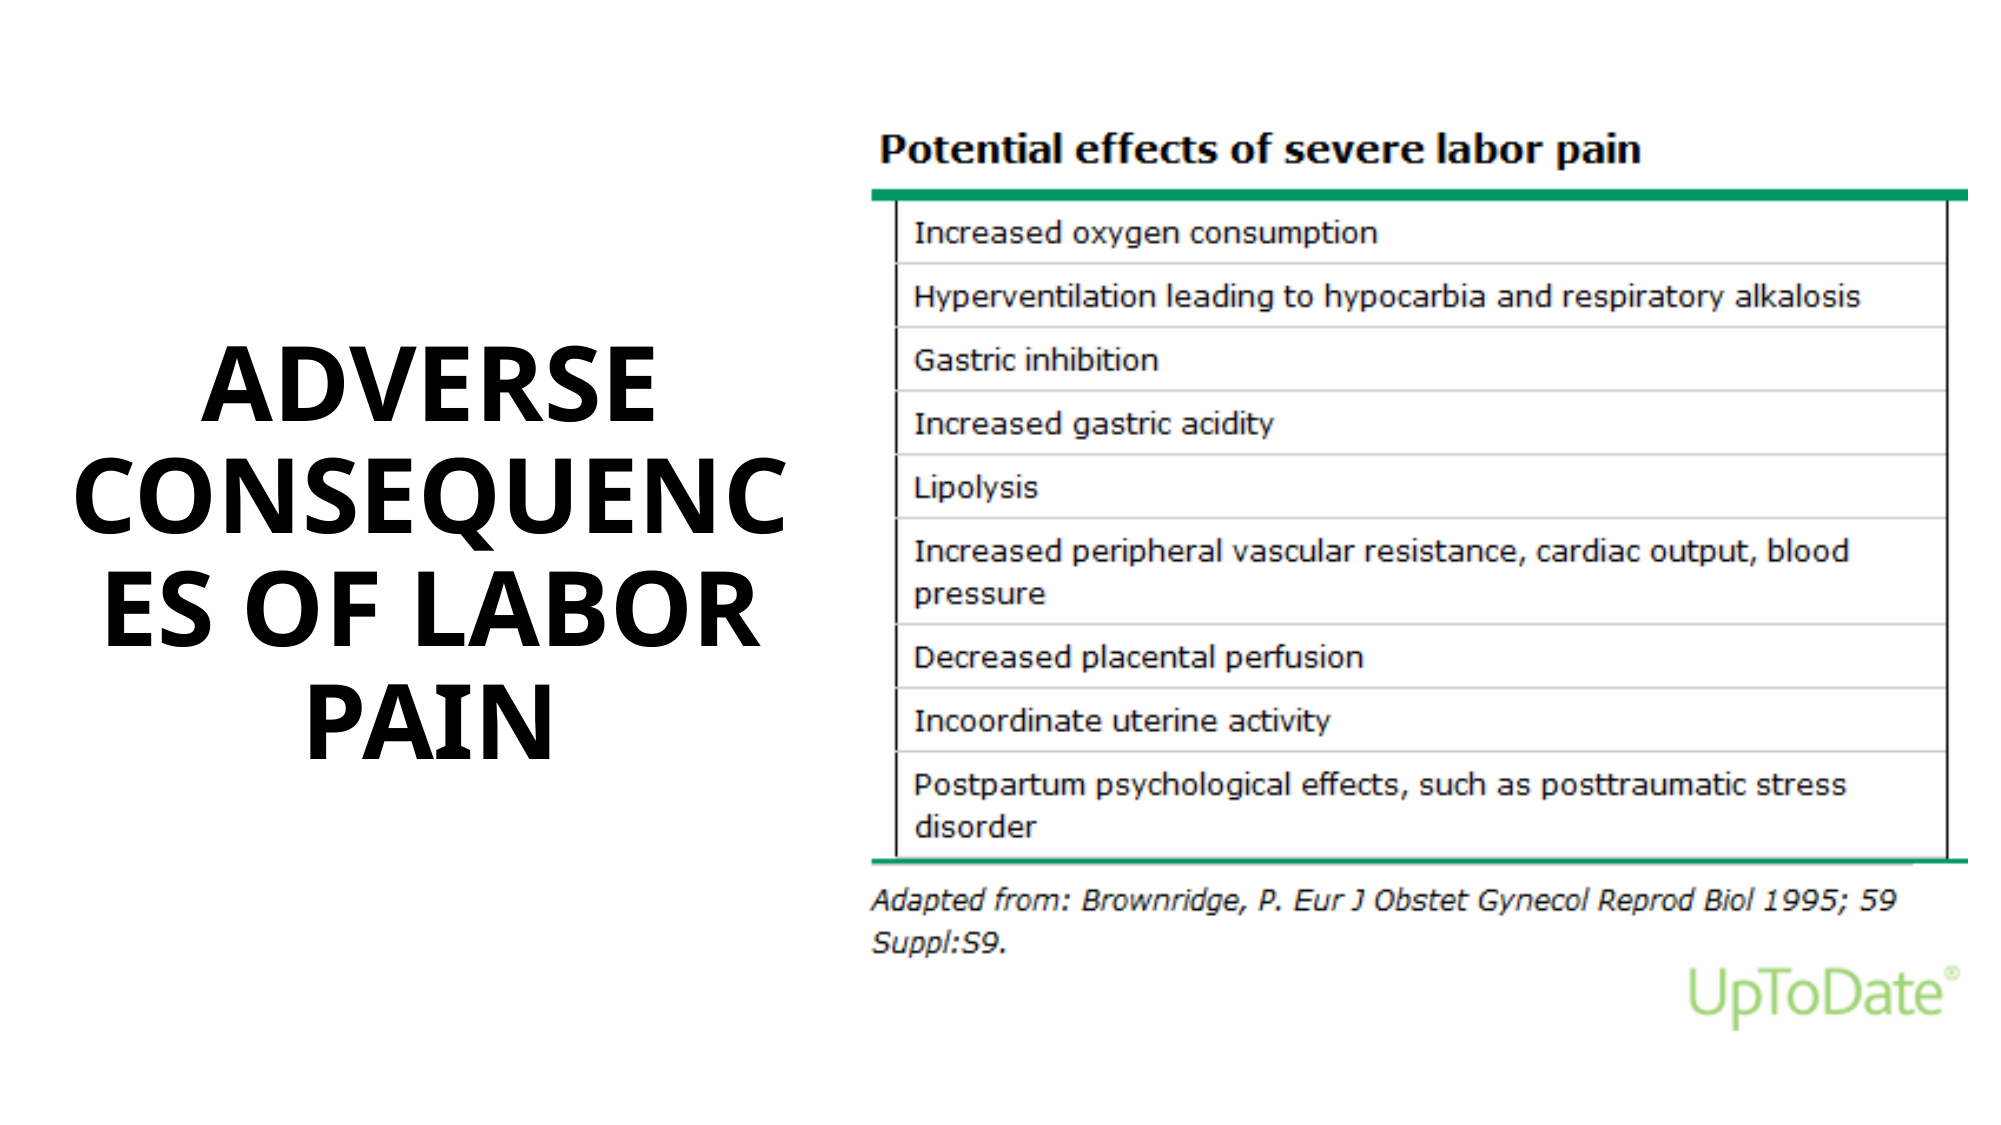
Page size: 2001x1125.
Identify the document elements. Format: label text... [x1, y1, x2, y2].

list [811, 86, 1968, 1041]
title ADVERSE CONSEQUENCES OF LABOR PAIN [45, 280, 811, 790]
